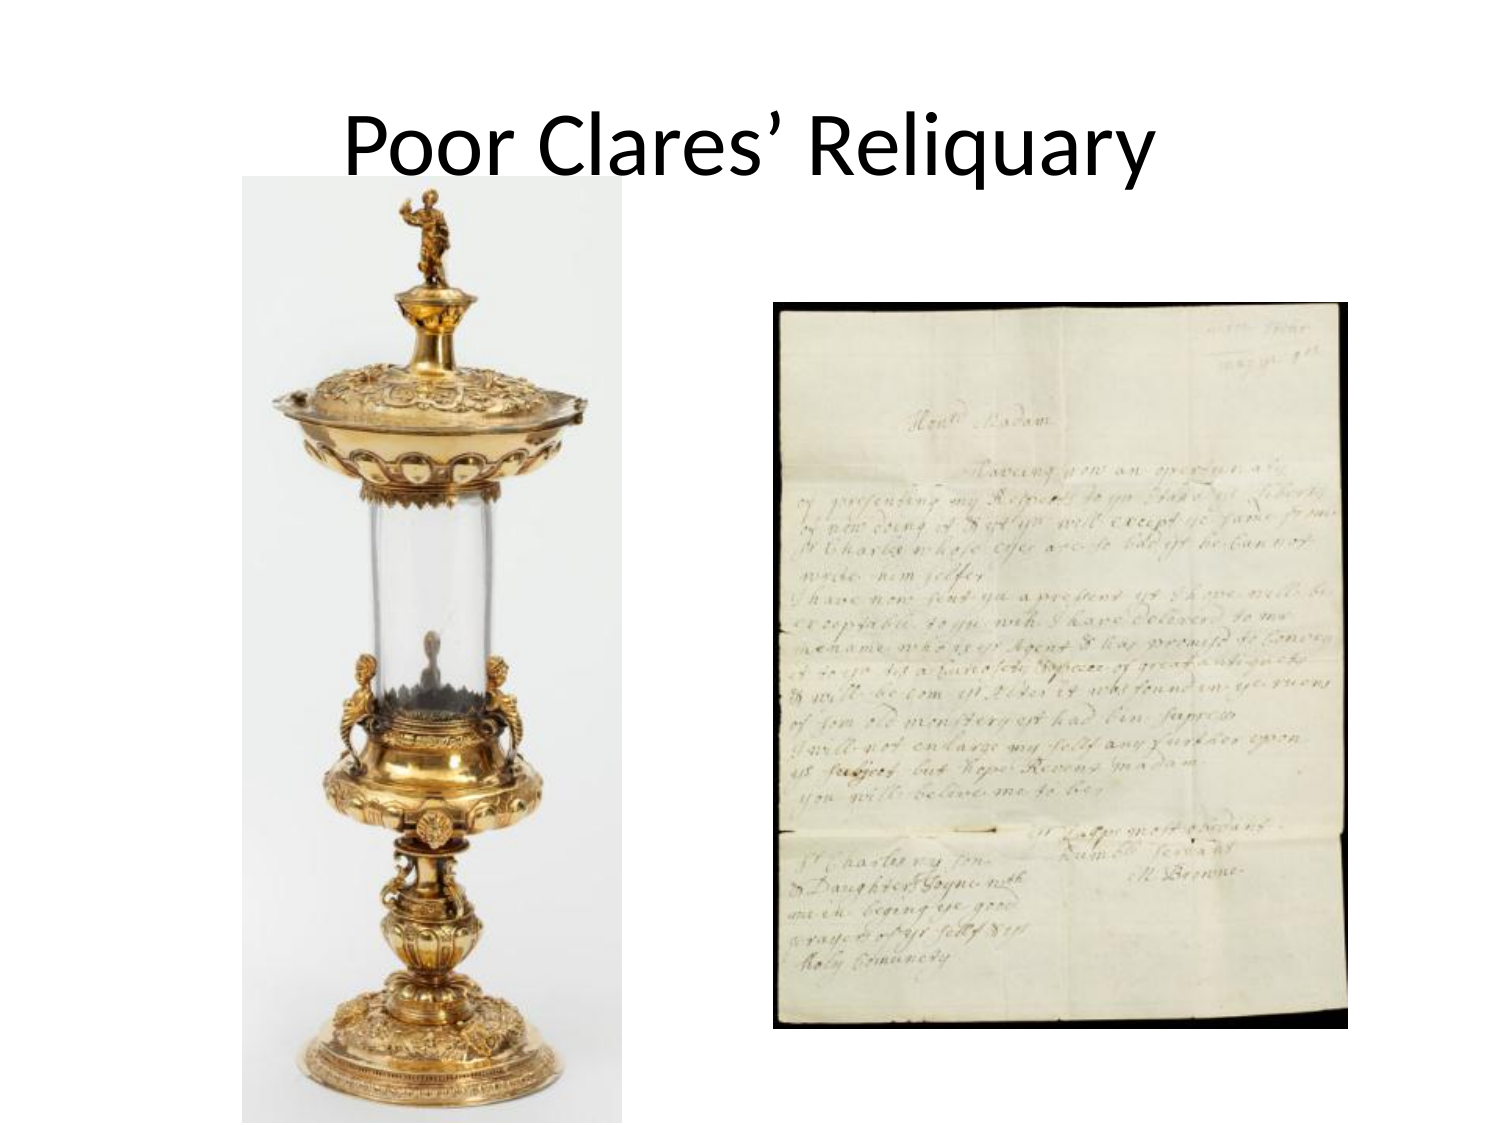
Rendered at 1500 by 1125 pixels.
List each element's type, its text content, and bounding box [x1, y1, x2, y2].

picture [773, 302, 1348, 1029]
title Poor Clares’ Reliquary [75, 45, 1425, 233]
picture [241, 176, 622, 1123]
